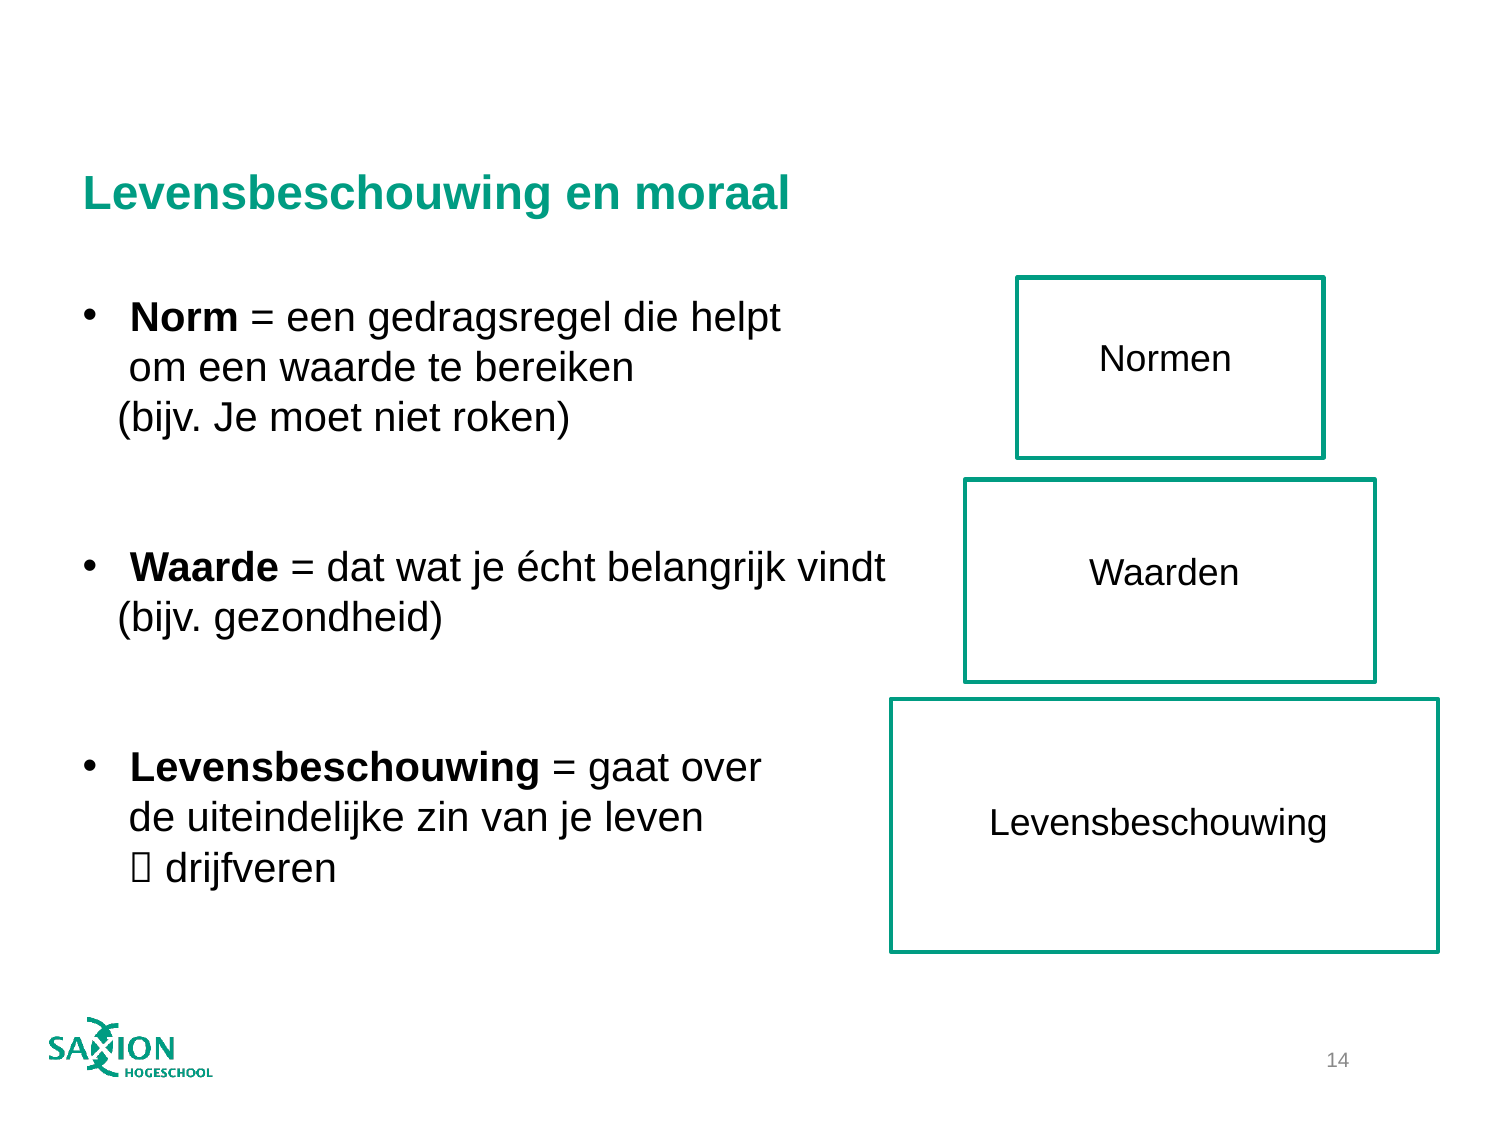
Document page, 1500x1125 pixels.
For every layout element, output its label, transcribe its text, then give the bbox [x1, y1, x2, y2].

slide_number 14 [1062, 1039, 1365, 1100]
title Levensbeschouwing en moraal [82, 168, 1365, 278]
picture [49, 1017, 239, 1091]
text_box [889, 697, 1440, 954]
text_box [1015, 275, 1326, 460]
text_box Waarden [1061, 540, 1267, 601]
text_box Levensbeschouwing [964, 790, 1352, 851]
list Norm = een gedragsregel die helpt om een waarde te bereiken (bijv. Je moet niet roken) Waarde = dat wat je écht belangrijk vindt (bijv. gezondheid) Levensbeschouwing = gaat over de uiteindelijke zin van je leven  drijfveren [82, 289, 1365, 969]
text_box Normen [1062, 326, 1268, 386]
text_box [963, 477, 1377, 684]
